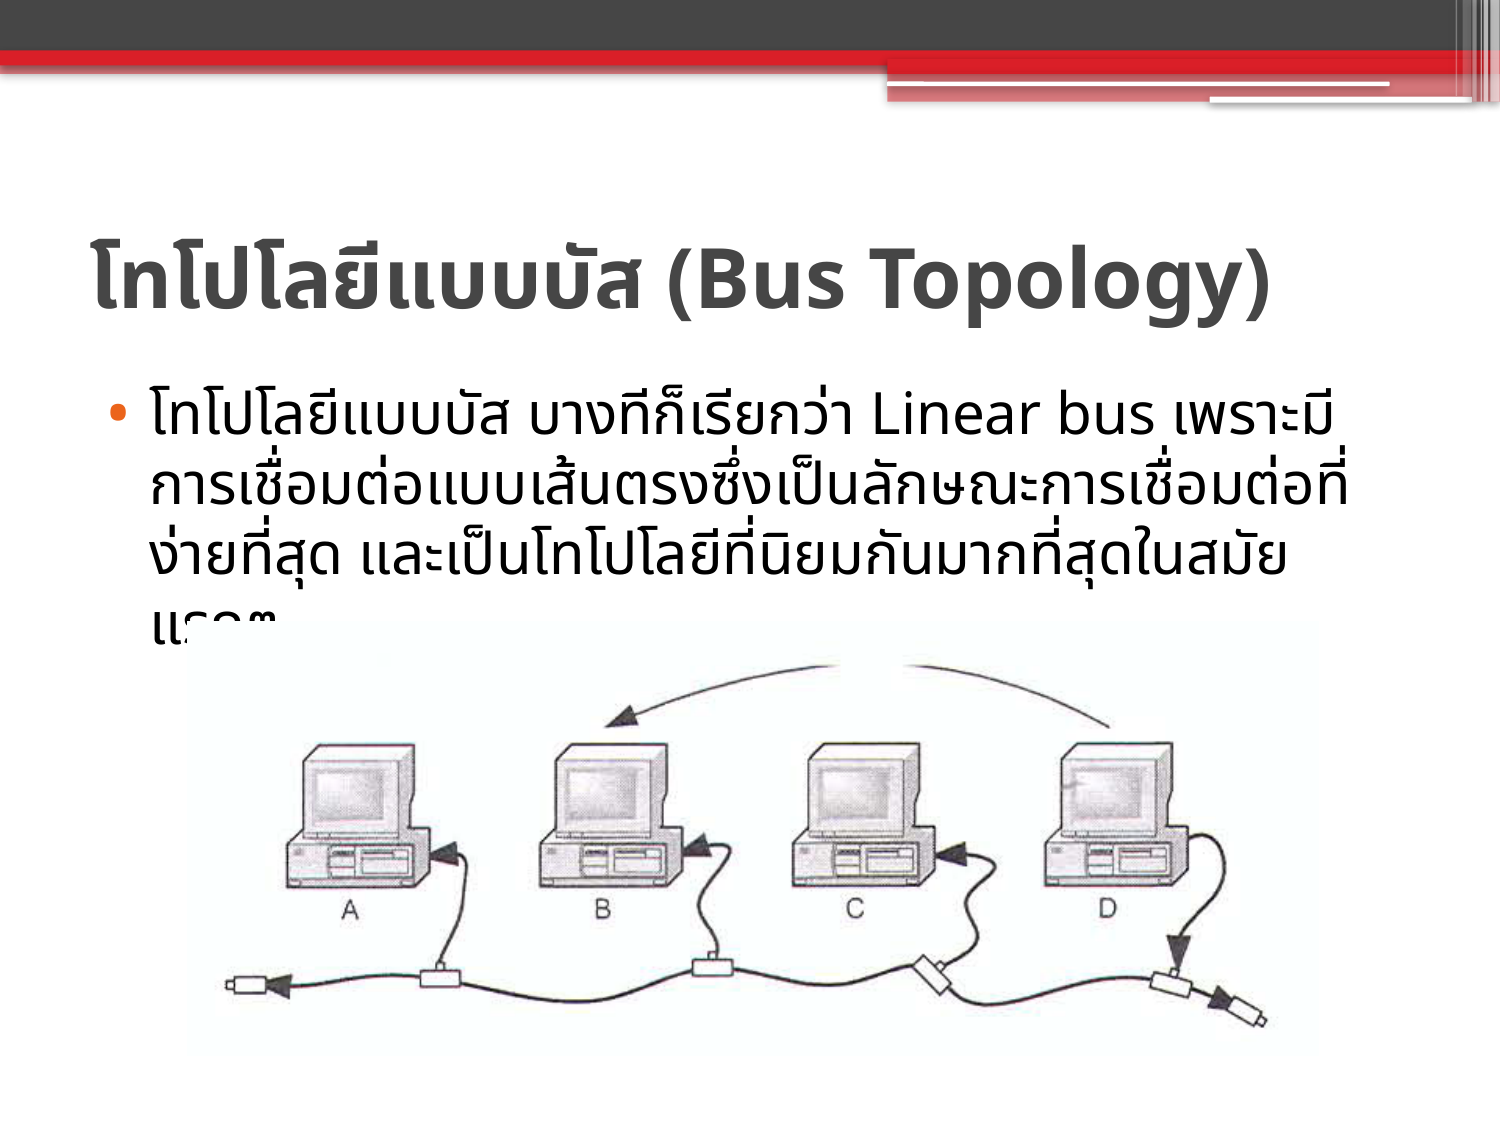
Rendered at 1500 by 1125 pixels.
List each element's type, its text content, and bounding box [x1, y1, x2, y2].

picture [187, 620, 1319, 1056]
list โทโปโลยีแบบบัส บางทีก็เรียกว่า Linear bus เพราะมีการเชื่อมต่อแบบเส้นตรงซึ่งเป็นลักษณะการเชื่อมต่อที่ง่ายที่สุด และเป็นโทโปโลยีที่นิยมกันมากที่สุดในสมัยแรกๆ [75, 368, 1425, 1079]
title โทโปโลยีแบบบัส (Bus Topology) [75, 187, 1425, 363]
